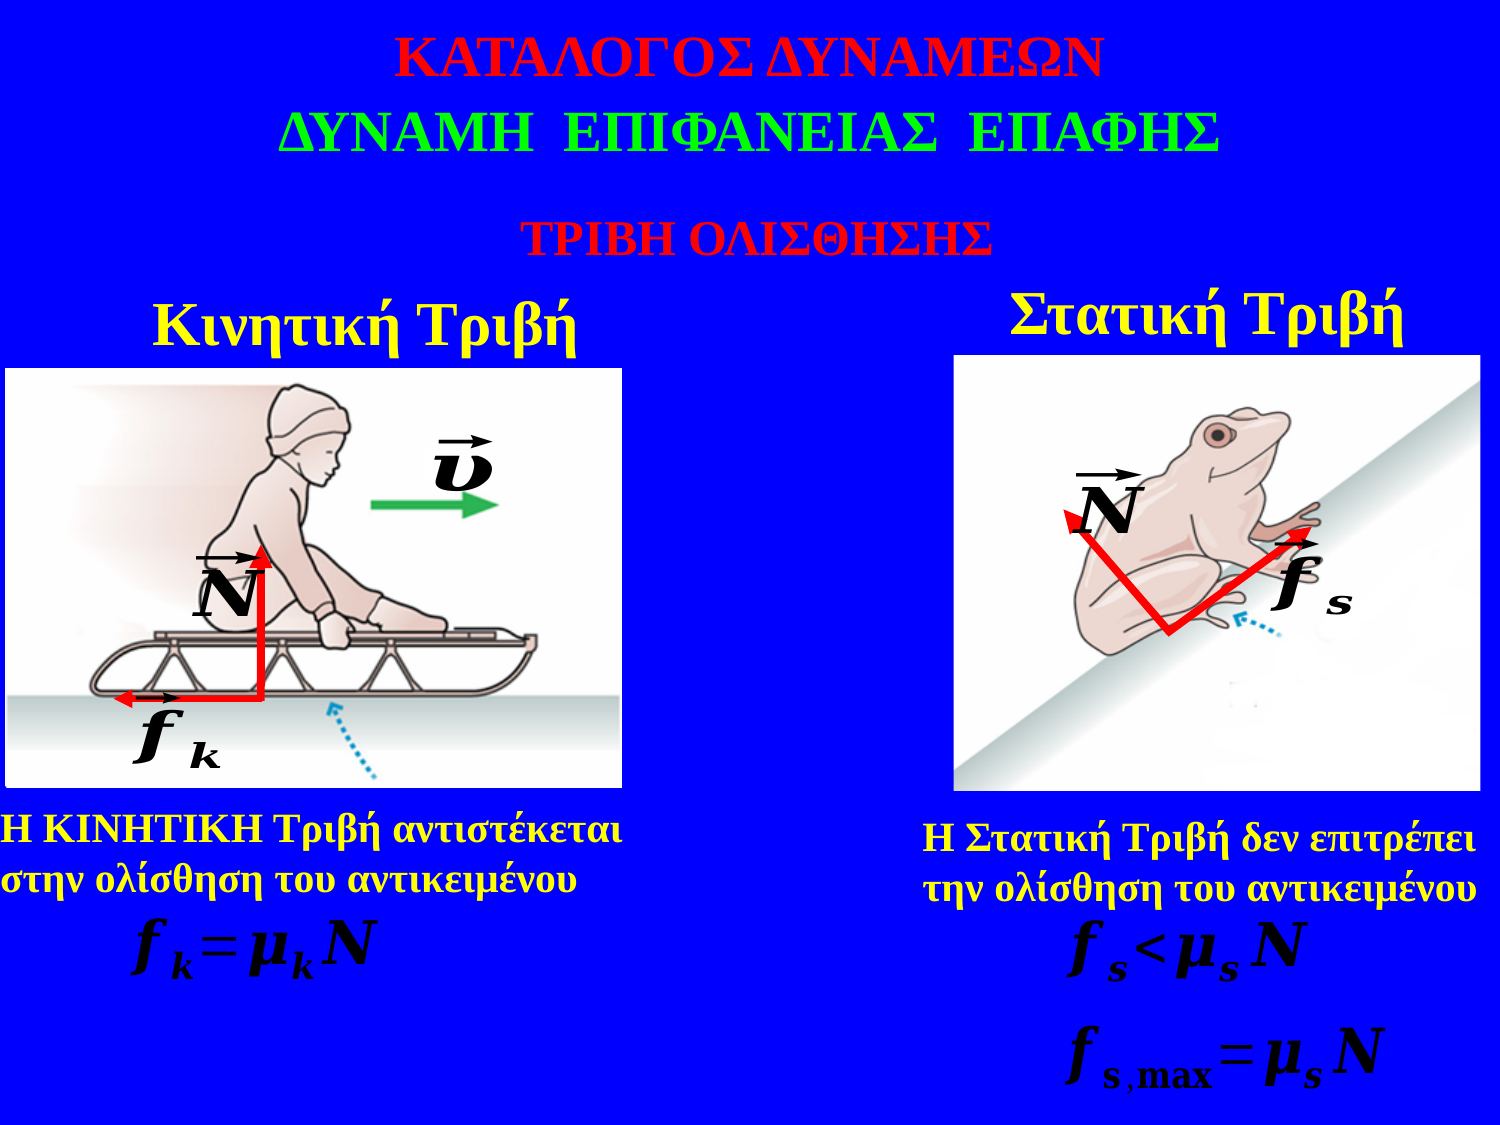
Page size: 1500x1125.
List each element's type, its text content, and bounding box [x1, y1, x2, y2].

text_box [922, 807, 1500, 990]
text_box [113, 689, 263, 775]
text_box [0, 798, 650, 988]
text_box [1166, 526, 1358, 634]
text_box Στατική Τριβή [994, 264, 1422, 353]
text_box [189, 544, 272, 702]
text_box ΚΑΤΑΛΟΓΟΣ ΔΥΝΑΜΕΩΝ [0, 0, 1500, 109]
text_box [1063, 466, 1171, 633]
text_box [5, 368, 622, 788]
text_box ΤΡΙΒΗ ΟΛΙΣΘΗΣΗΣ [505, 197, 1010, 273]
text_box ΔΥΝΑΜΗ ΕΠΙΦΑΝΕΙΑΣ ΕΠΑΦΗΣ [0, 109, 1500, 171]
picture [953, 355, 1481, 791]
text_box Κινητική Τριβή [137, 275, 596, 365]
